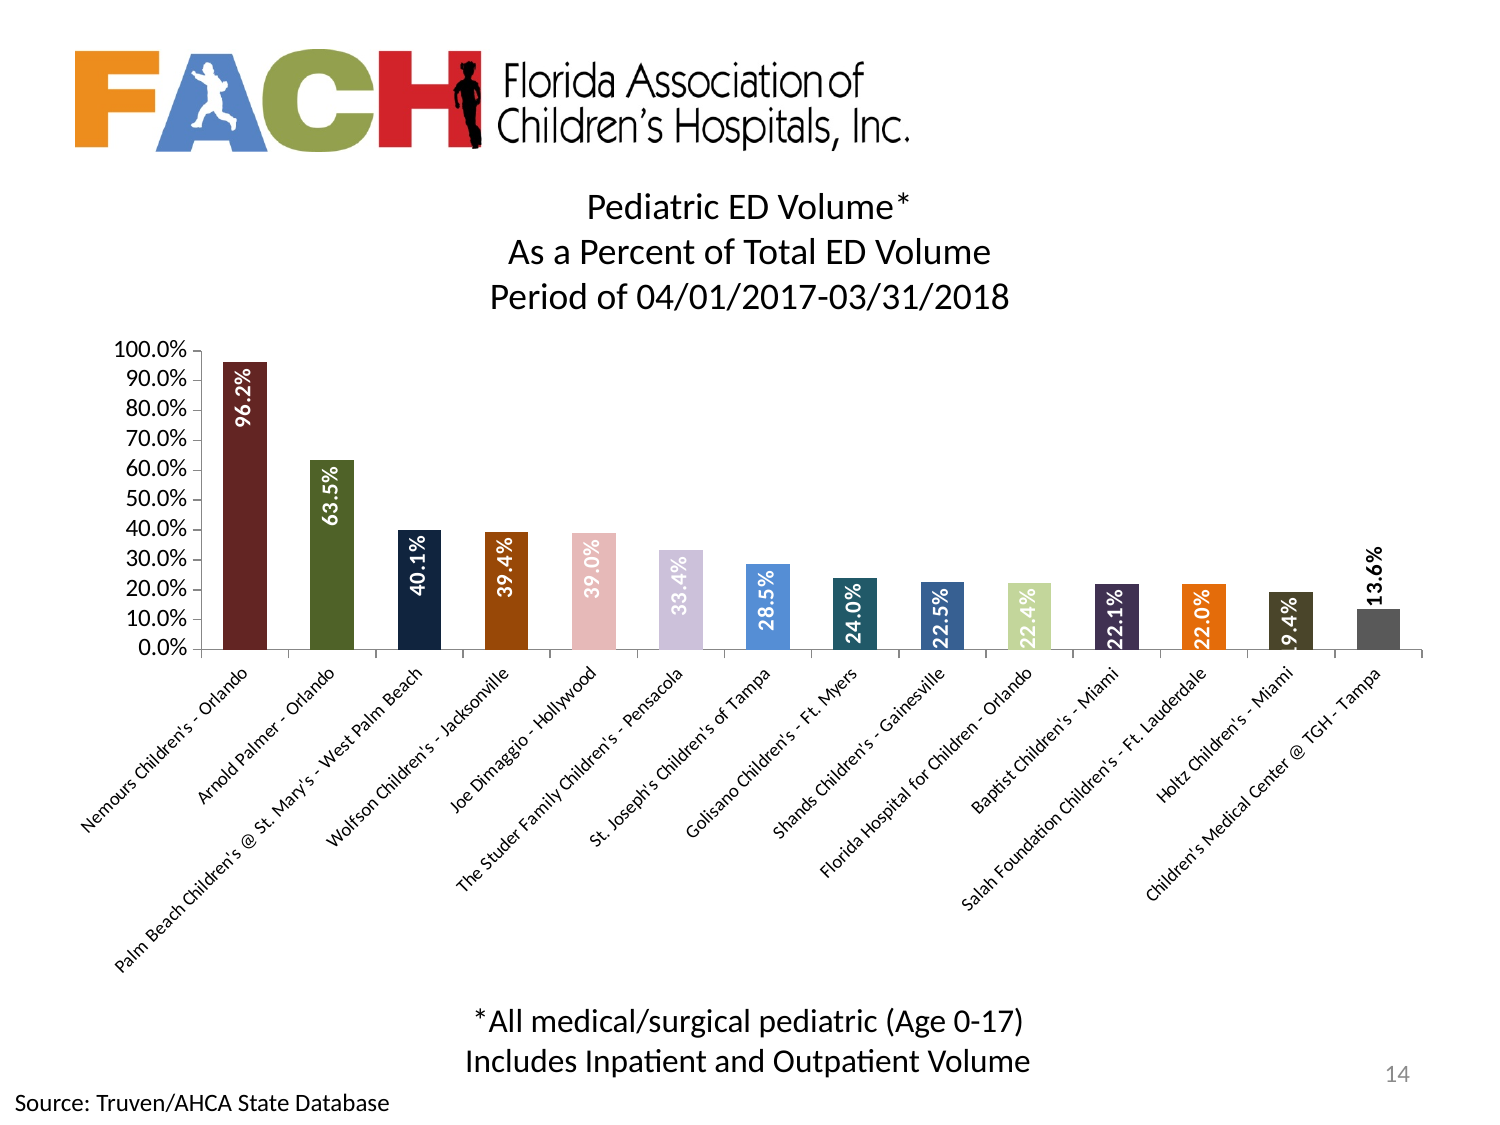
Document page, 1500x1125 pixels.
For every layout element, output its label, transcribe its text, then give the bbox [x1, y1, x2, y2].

chart [49, 324, 1451, 992]
text_box *All medical/surgical pediatric (Age 0-17) Includes Inpatient and Outpatient Volume [267, 1000, 1230, 1087]
text_box Source: Truven/AHCA State Database [0, 1079, 563, 1125]
text_box Pediatric ED Volume* As a Percent of Total ED Volume Period of 04/01/2017-03/31/2018 [149, 174, 1350, 323]
picture [74, 49, 909, 152]
slide_number 14 [1074, 1042, 1425, 1103]
